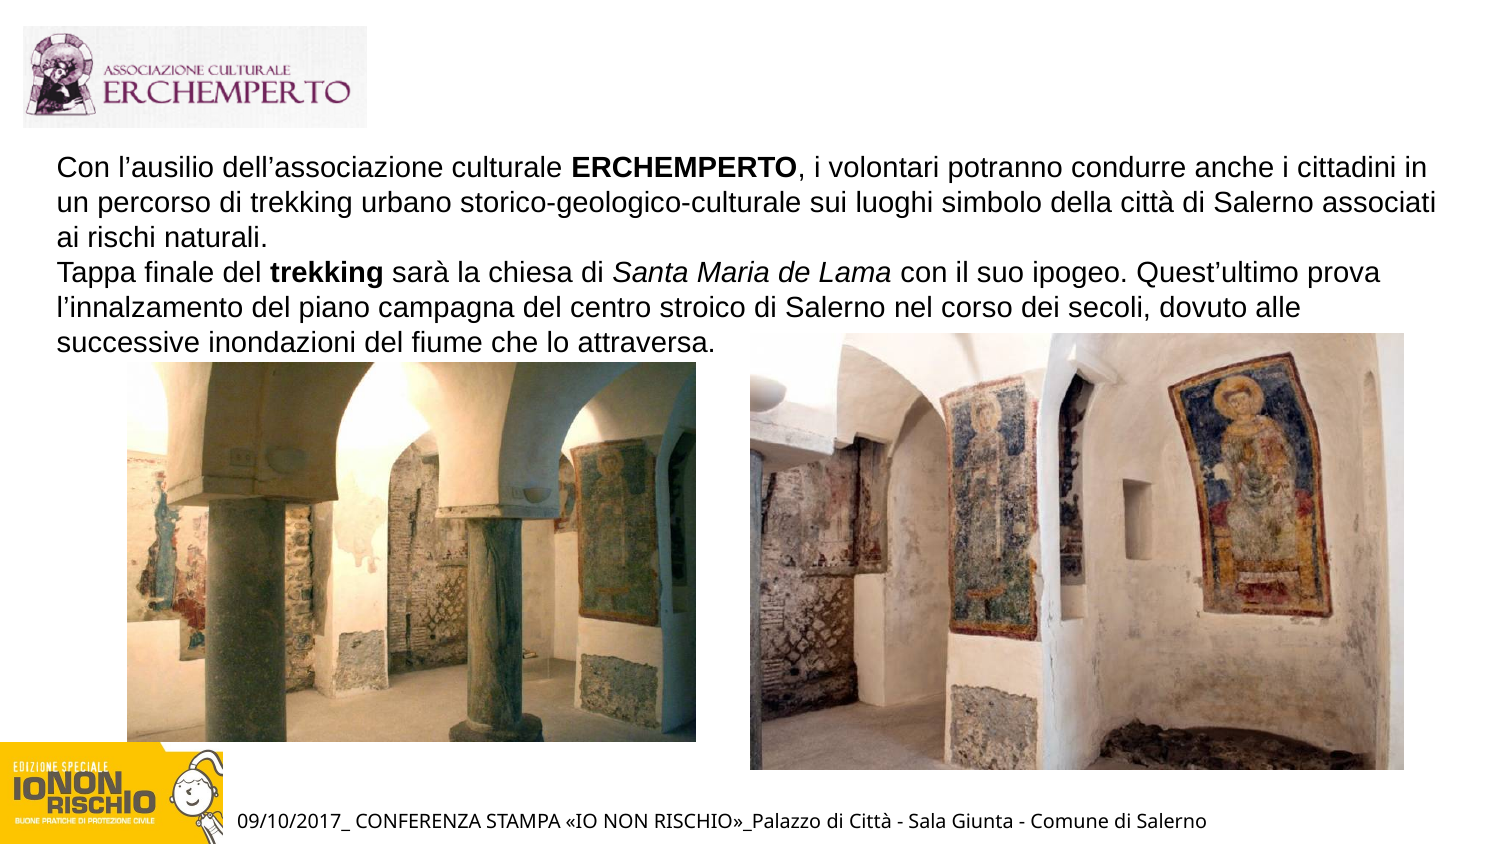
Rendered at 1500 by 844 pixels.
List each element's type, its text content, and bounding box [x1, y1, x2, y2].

picture [23, 25, 367, 128]
picture [0, 362, 696, 844]
text_box 09/10/2017_ CONFERENZA STAMPA «IO NON RISCHIO»_Palazzo di Città - Sala Giunta - Comune di Salerno [226, 793, 1467, 844]
picture [749, 333, 1405, 770]
text_box Con l’ausilio dell’associazione culturale ERCHEMPERTO, i volontari potranno condurre anche i cittadini in un percorso di trekking urbano storico-geologico-culturale sui luoghi simbolo della città di Salerno associati ai rischi naturali. Tappa finale del trekking sarà la chiesa di Santa Maria de Lama con il suo ipogeo. Quest’ultimo prova l’innalzamento del piano campagna del centro stroico di Salerno nel corso dei secoli, dovuto alle successive inondazioni del fiume che lo attraversa. [41, 133, 1459, 396]
